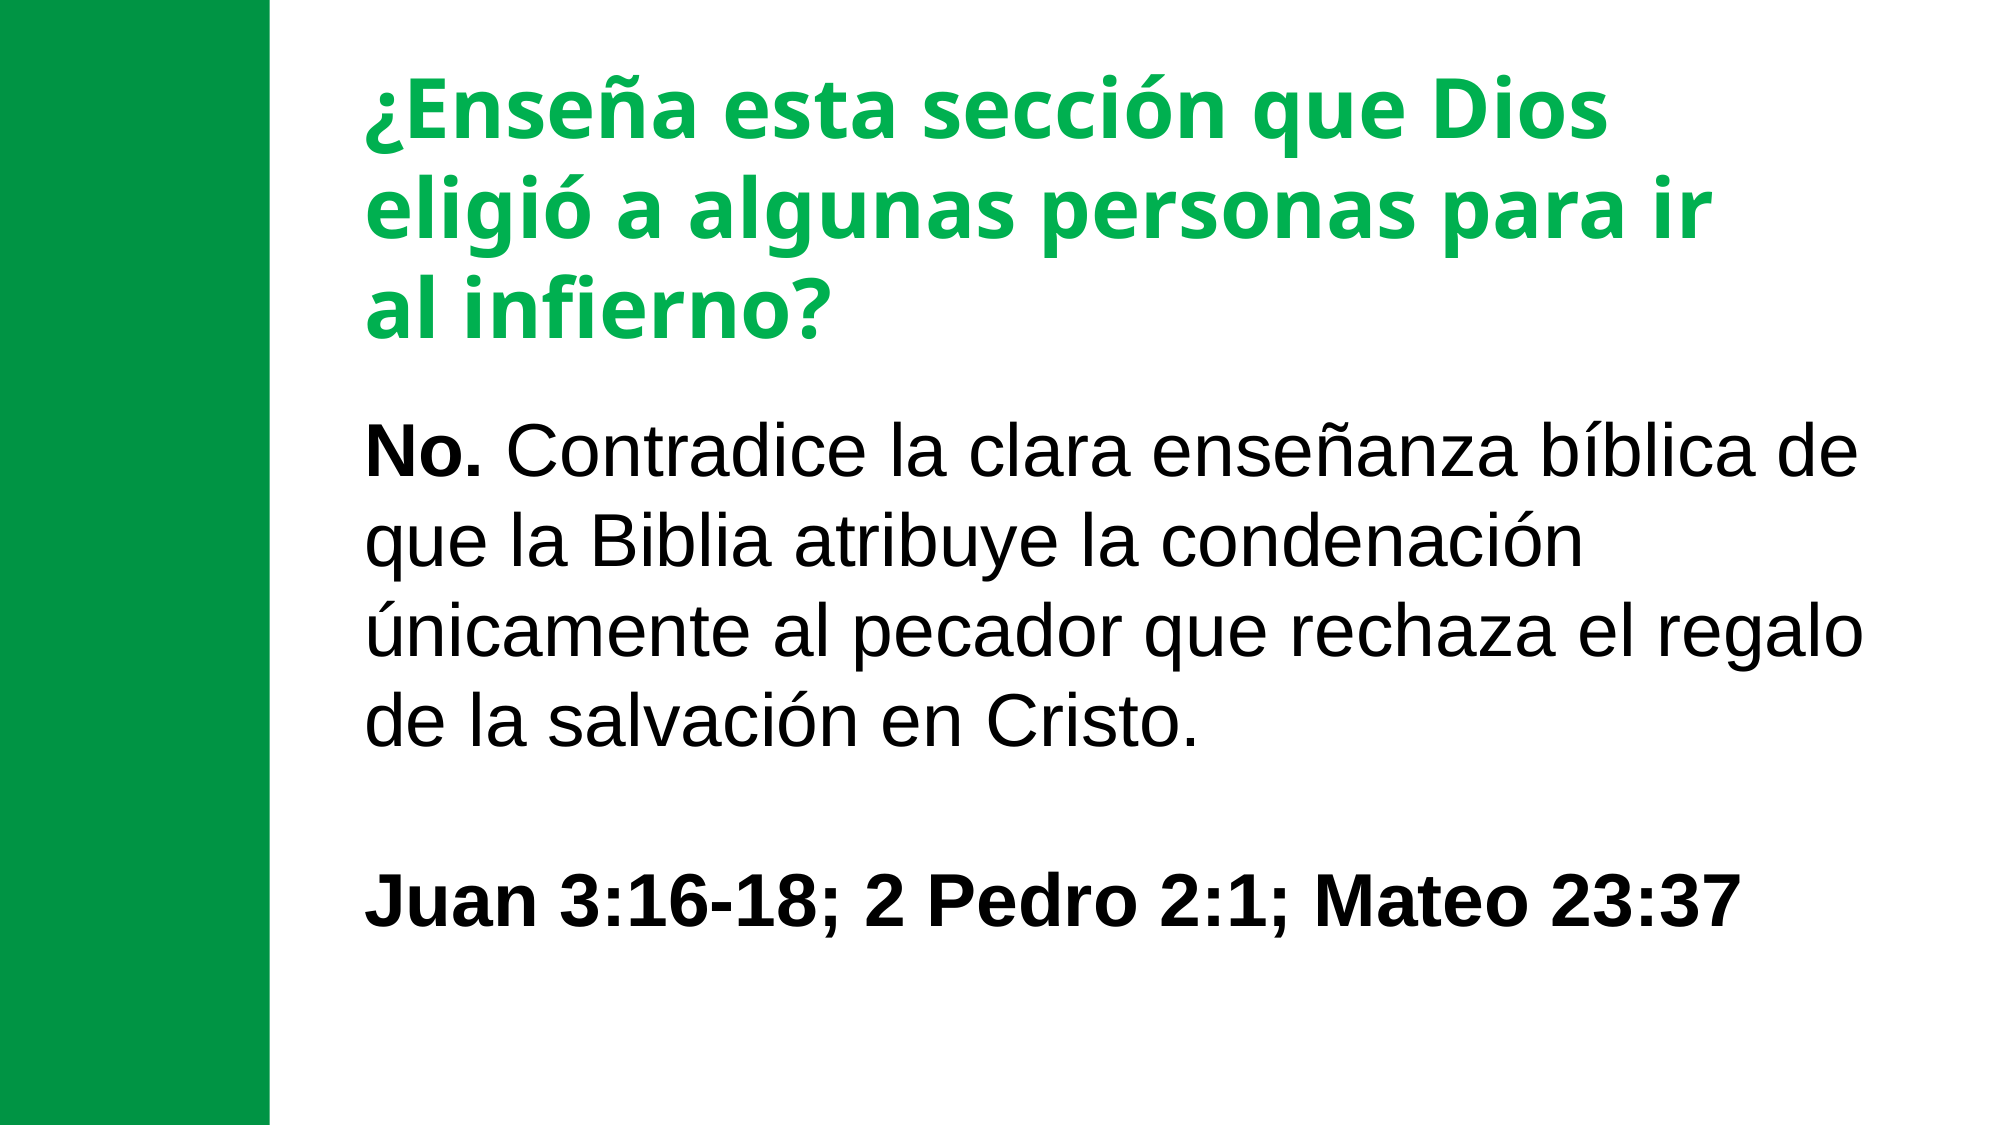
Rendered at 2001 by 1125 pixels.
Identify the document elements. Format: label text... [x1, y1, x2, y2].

text_box ¿Enseña esta sección que Dios eligió a algunas personas para ir al infierno? [349, 47, 1827, 363]
text_box [0, 0, 270, 1125]
text_box No. Contradice la clara enseñanza bíblica de que la Biblia atribuye la condenación únicamente al pecador que rechaza el regalo de la salvación en Cristo. Juan 3:16-18; 2 Pedro 2:1; Mateo 23:37 [349, 393, 1940, 949]
